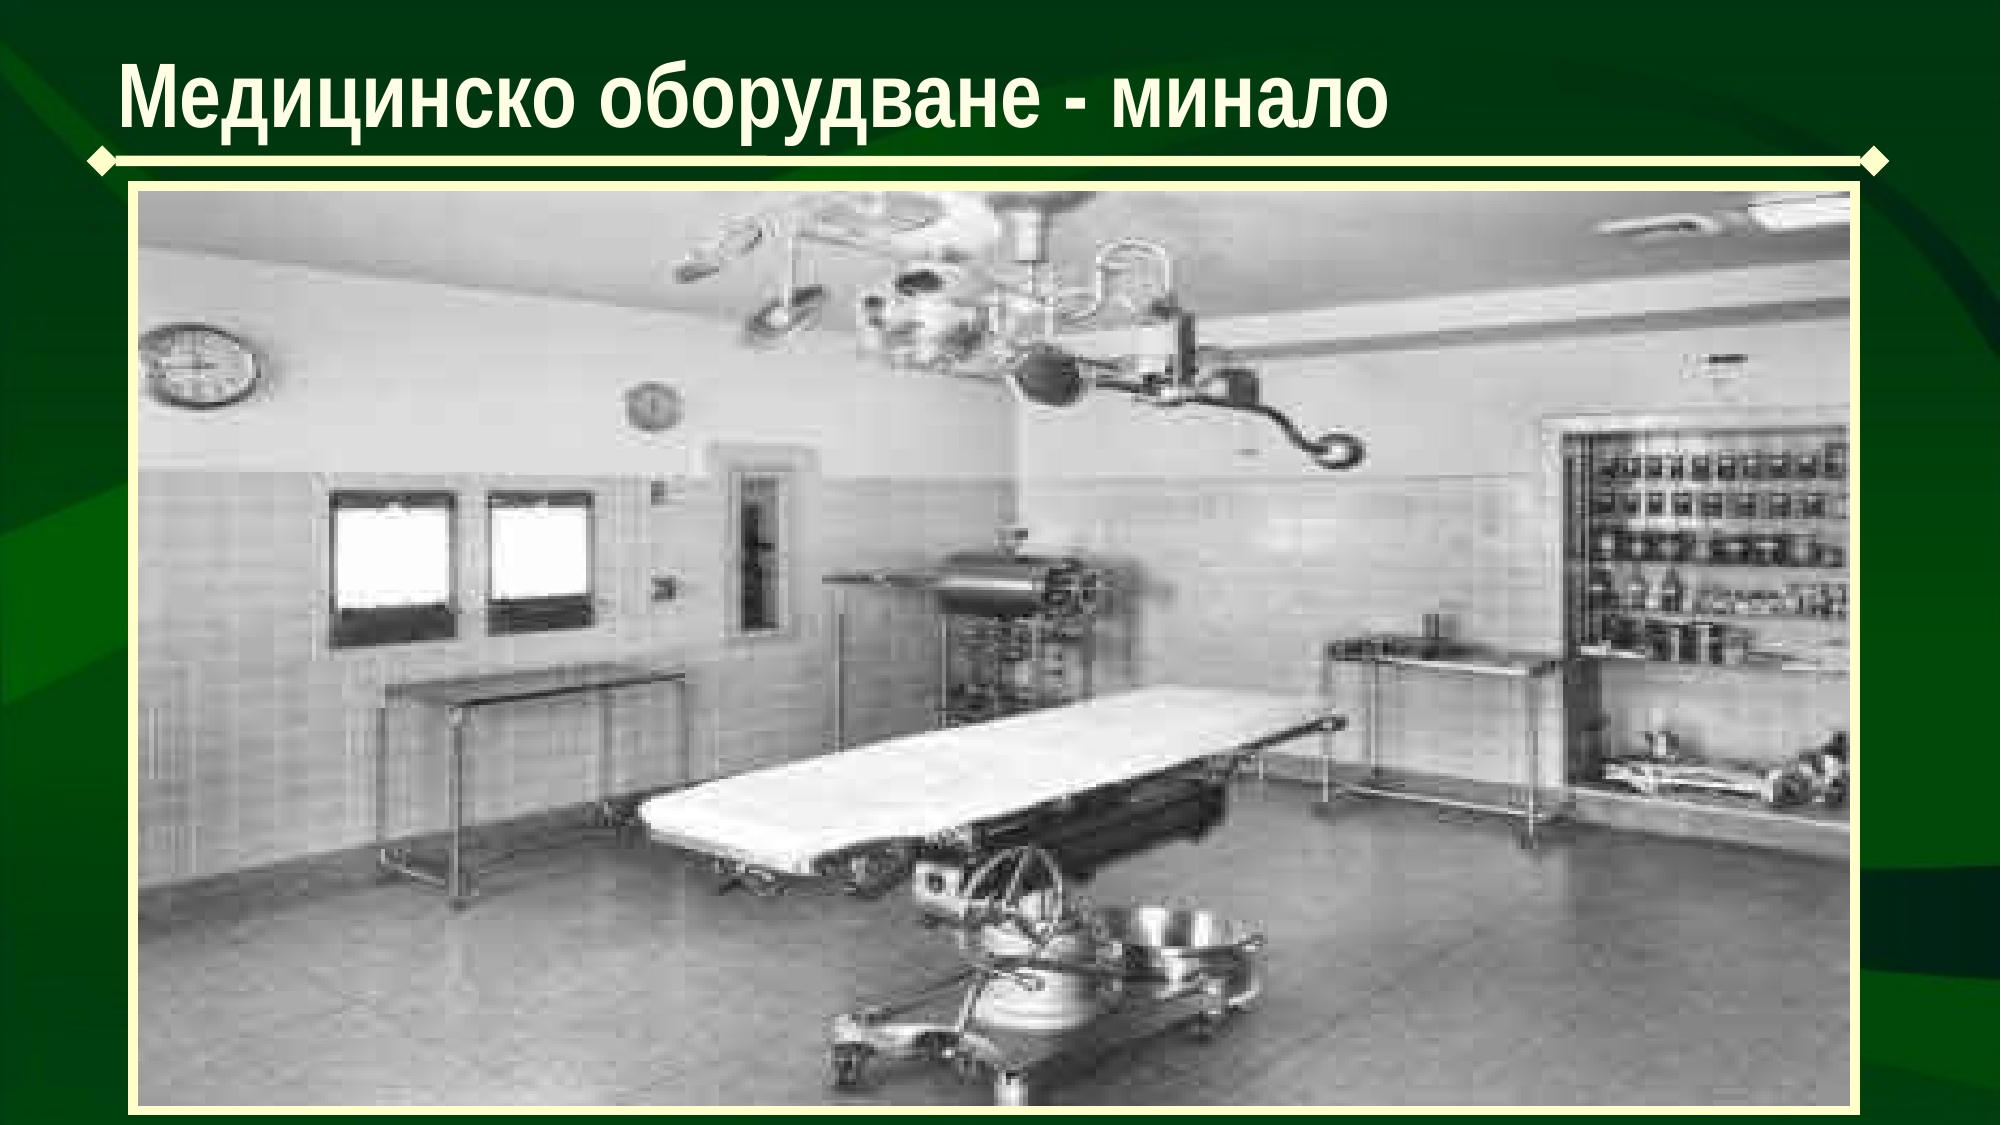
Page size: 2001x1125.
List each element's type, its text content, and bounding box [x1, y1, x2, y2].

text_box [96, 154, 1881, 168]
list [137, 190, 1851, 1106]
picture [0, 0, 2000, 1125]
text_box Медицинско оборудване - минало [102, 45, 1738, 138]
